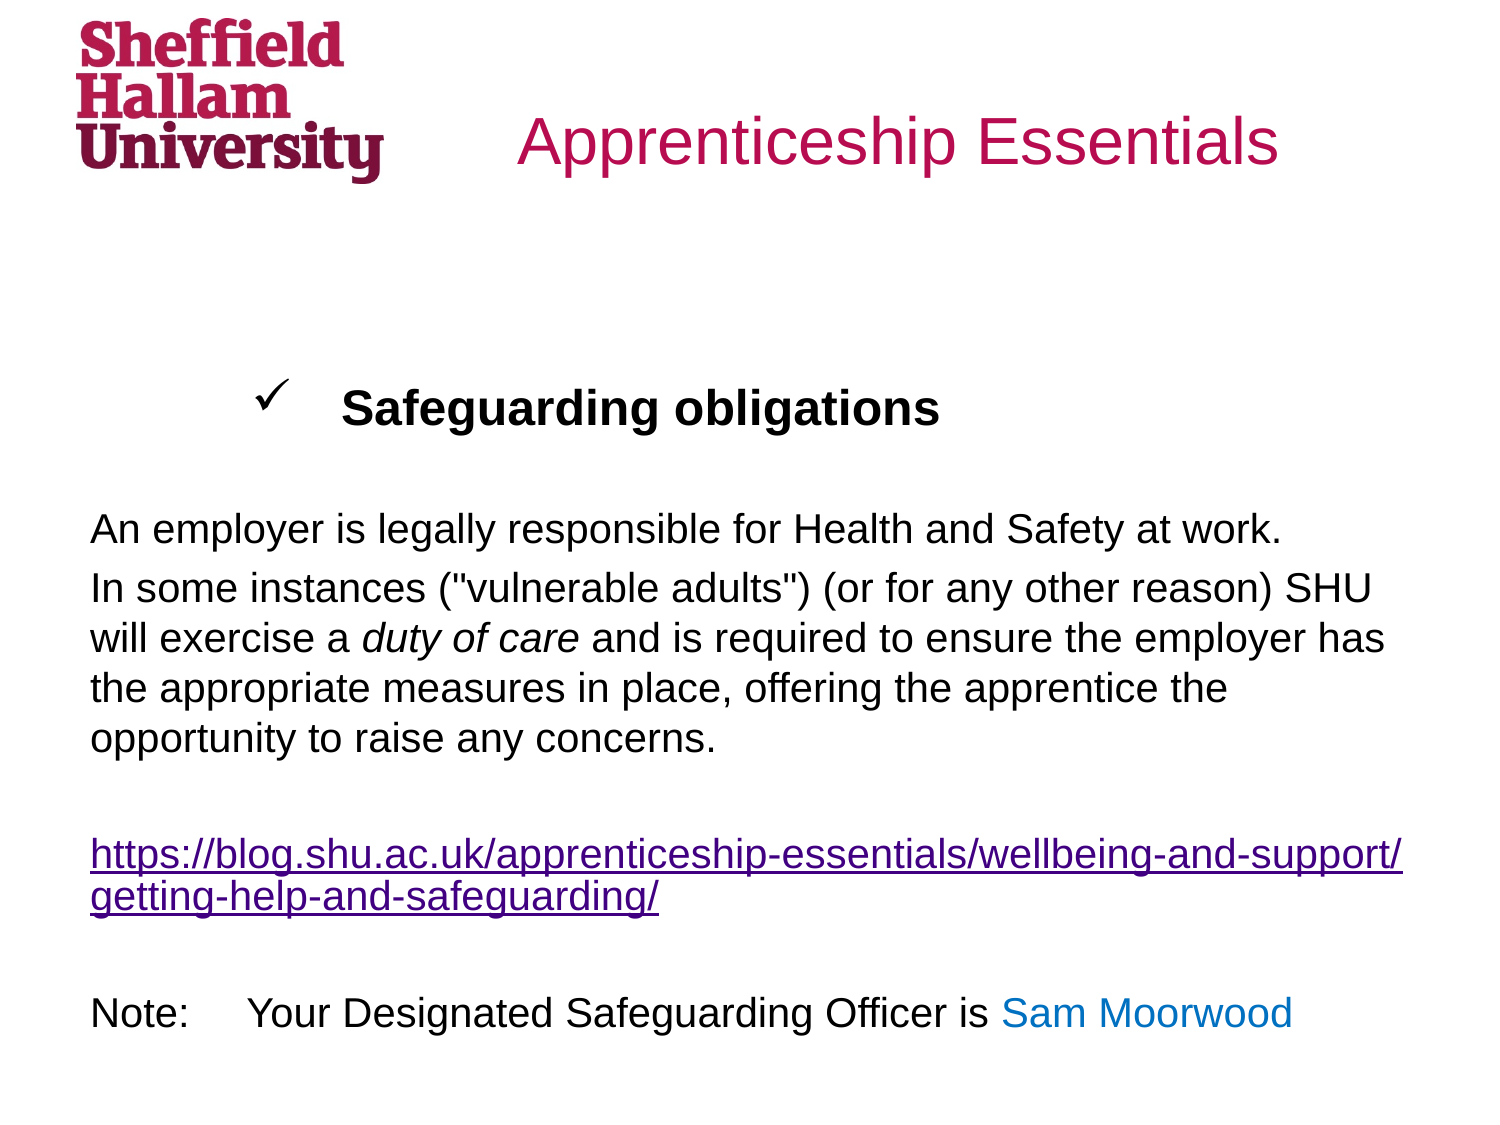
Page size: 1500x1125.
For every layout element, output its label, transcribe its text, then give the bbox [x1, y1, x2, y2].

title Apprenticeship Essentials [502, 44, 1500, 232]
list Safeguarding obligations An employer is legally responsible for Health and Safety at work. In some instances ("vulnerable adults") (or for any other reason) SHU will exercise a duty of care and is required to ensure the employer has the appropriate measures in place, offering the apprentice the opportunity to raise any concerns. https://blog.shu.ac.uk/apprenticeship-essentials/wellbeing-and-support/getting-help-and-safeguarding/ Note: Your Designated Safeguarding Officer is Sam Moorwood [75, 368, 1425, 1071]
picture [76, 18, 384, 184]
